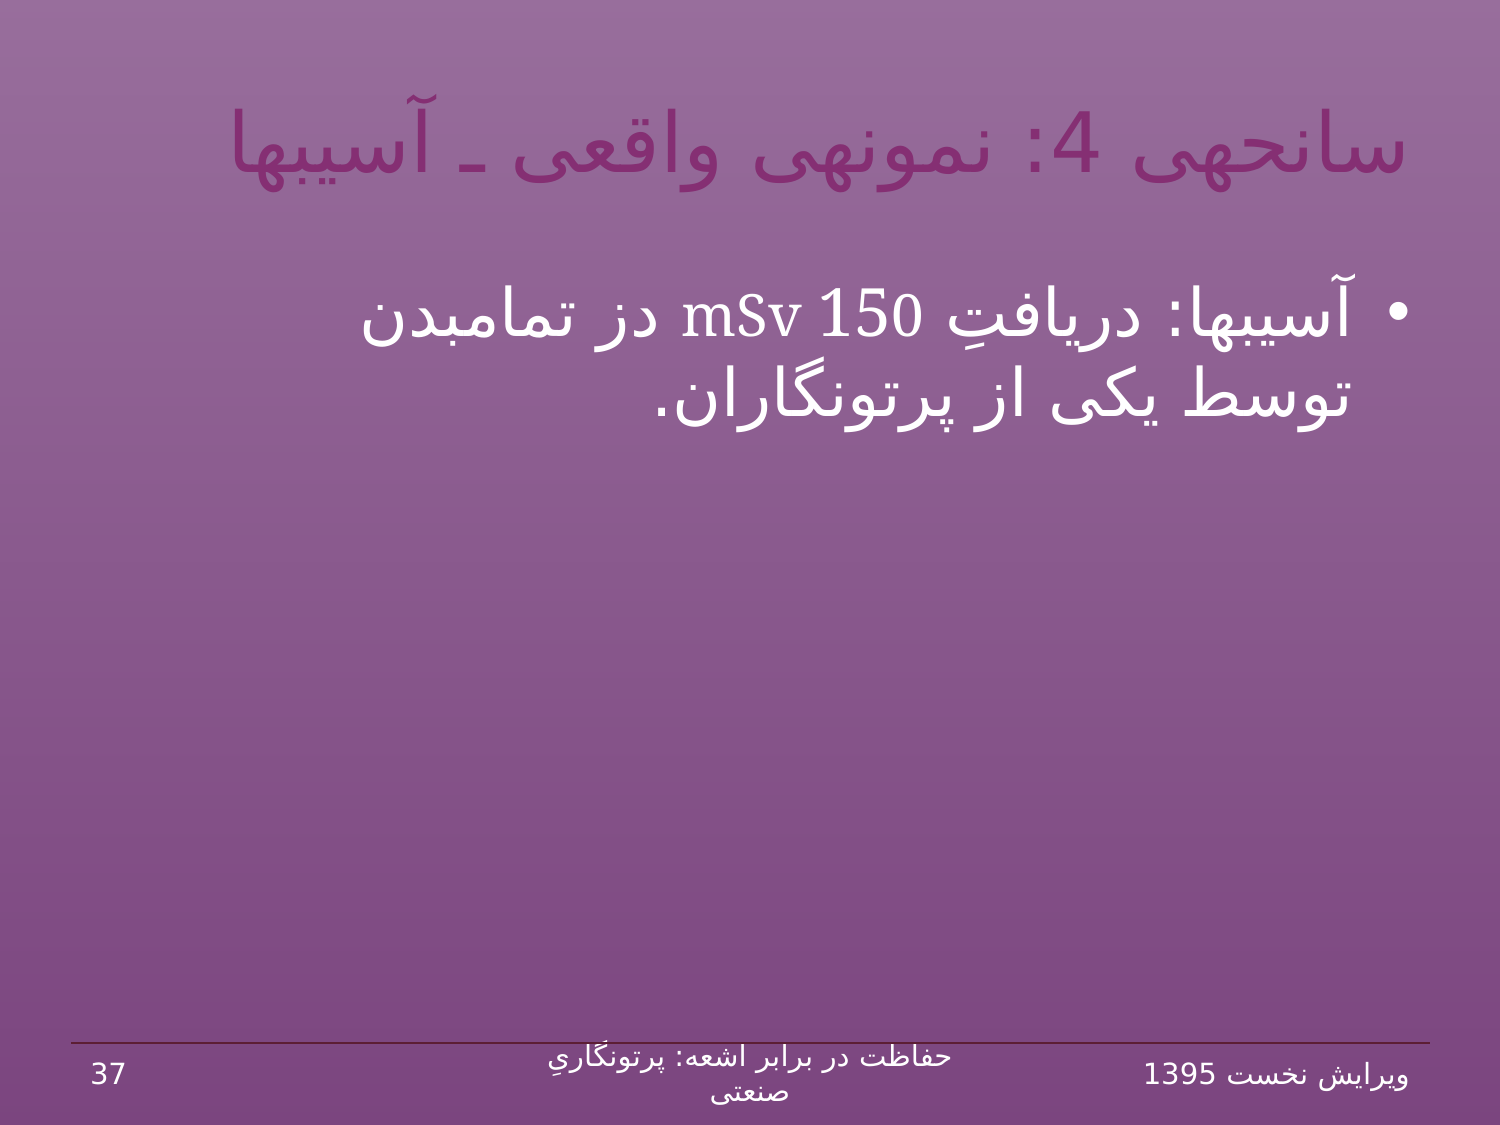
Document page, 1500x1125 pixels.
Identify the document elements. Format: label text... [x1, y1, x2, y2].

title سانحه‏ی 4: نمونه‏ی واقعی ـ آسیب‏ها [75, 45, 1425, 233]
footer حفاظت در برابر اشعه: پرتونگاریِ صنعتی [512, 1051, 988, 1103]
list آسیب‏ها: دریافتِ mSv 150 دز تمام‏بدن توسط یکی از پرتونگاران. [199, 262, 1425, 668]
slide_number 37 [75, 1051, 425, 1103]
slide_number ویرایش نخست 1395 [1074, 1051, 1425, 1103]
